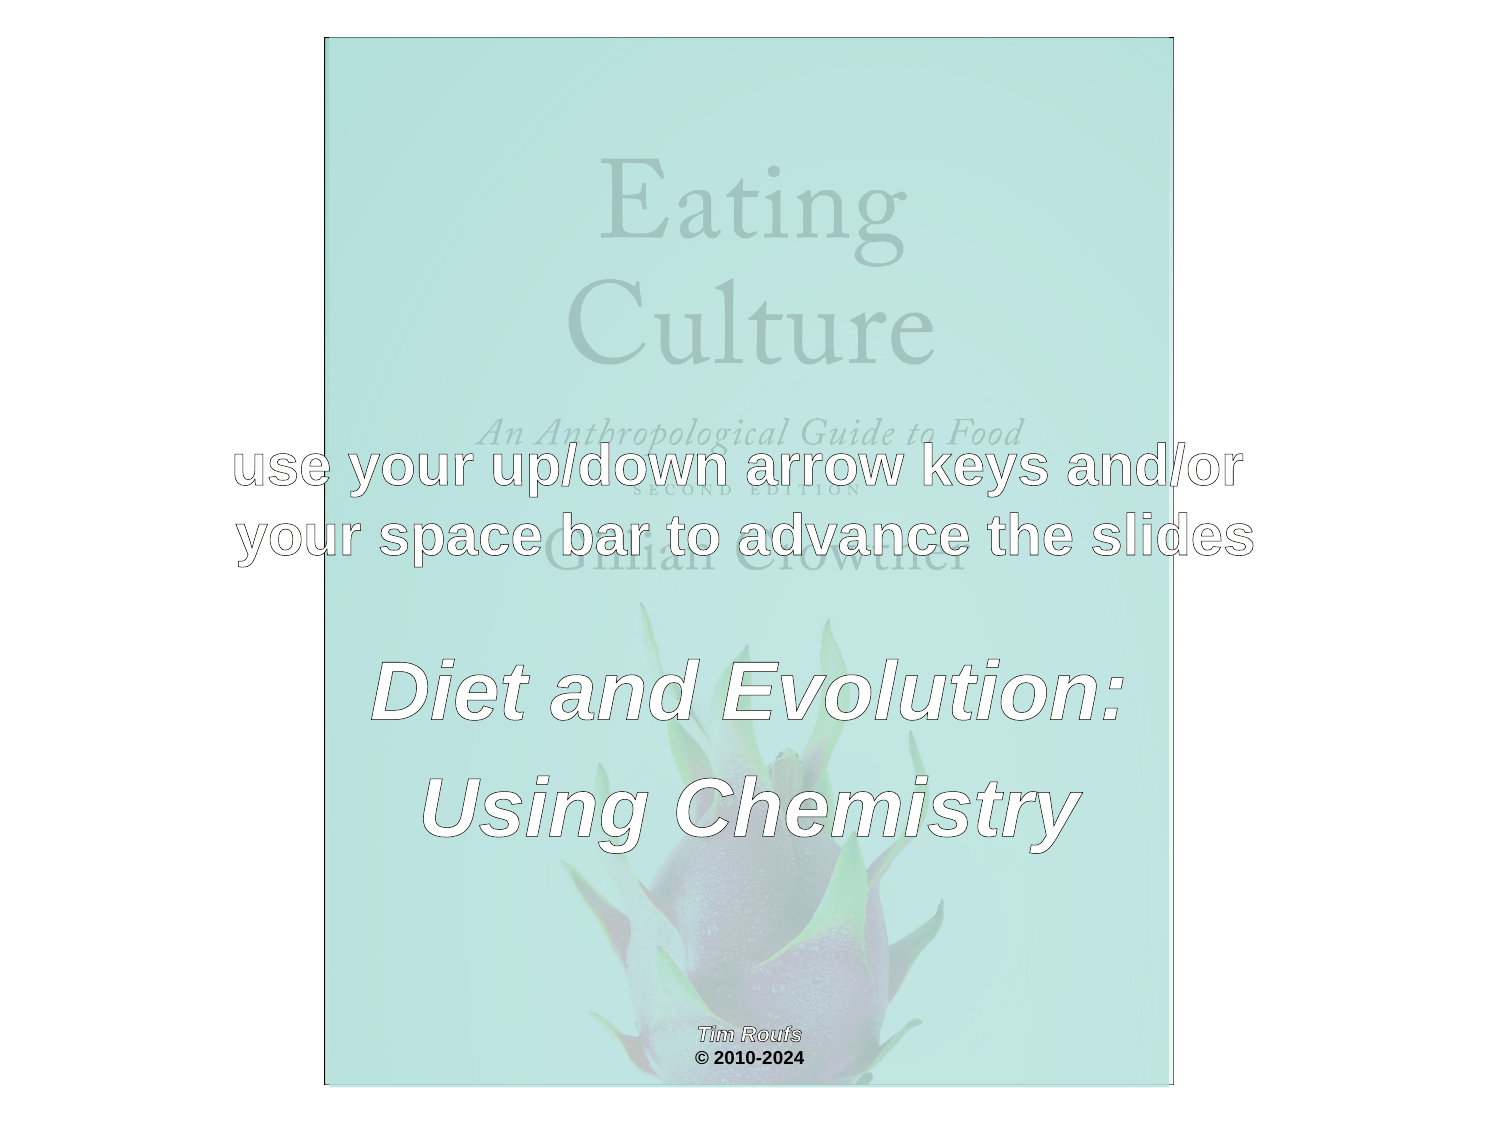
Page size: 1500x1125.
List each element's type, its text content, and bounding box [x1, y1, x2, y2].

text_box use your up/down arrow keys and/or your space bar to advance the slides [216, 419, 319, 574]
picture [324, 37, 1175, 1085]
text_box use your up/down arrow keys and/or your space bar to advance the slides [1179, 419, 1277, 574]
